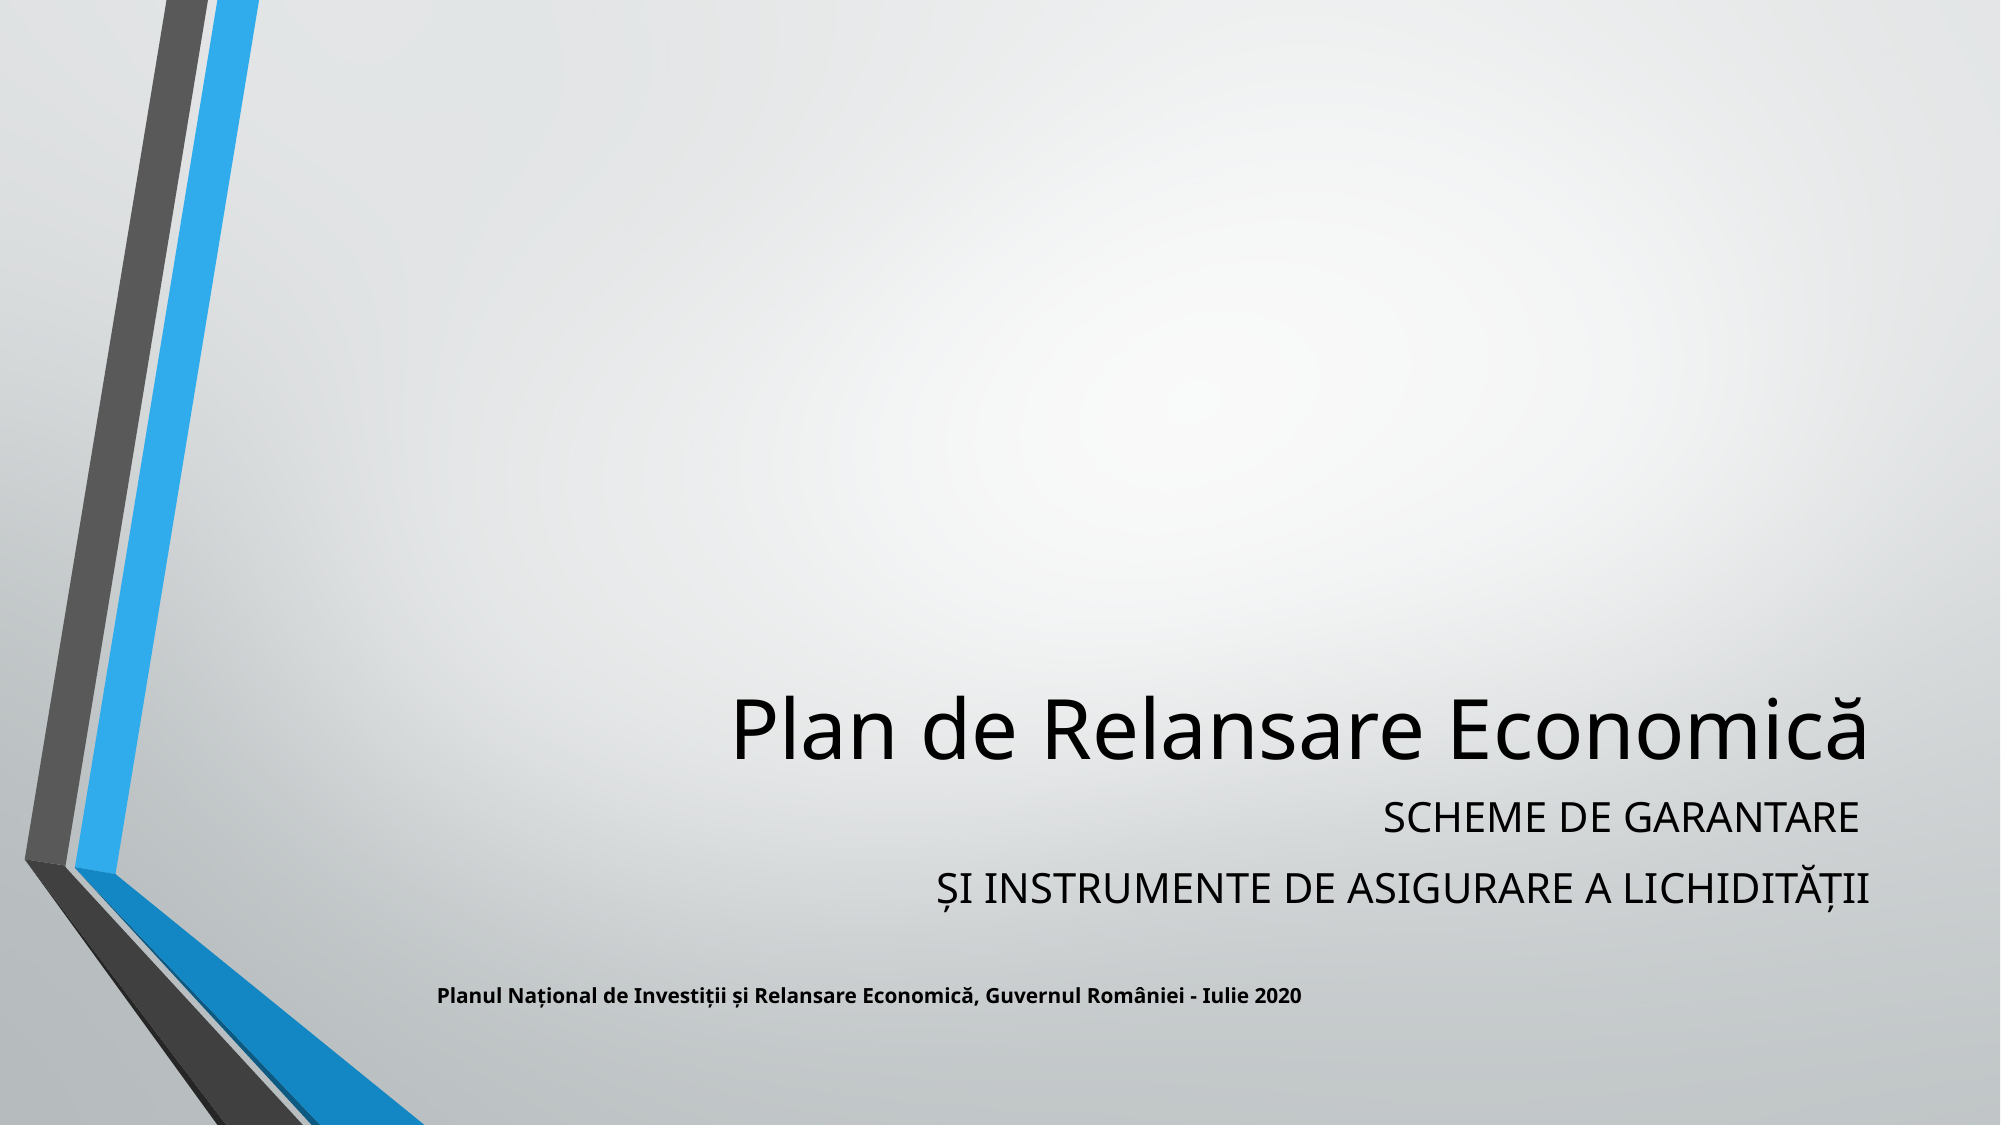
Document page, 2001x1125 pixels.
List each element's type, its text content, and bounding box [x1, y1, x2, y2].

footer Planul Național de Investiții și Relansare Economică, Guvernul României - Iulie 2020 [421, 965, 1584, 1025]
list SCHEME DE GARANTARE ȘI INSTRUMENTE DE ASIGURARE A LICHIDITĂȚII [421, 783, 1887, 925]
title Plan de Relansare Economică [421, 437, 1887, 783]
